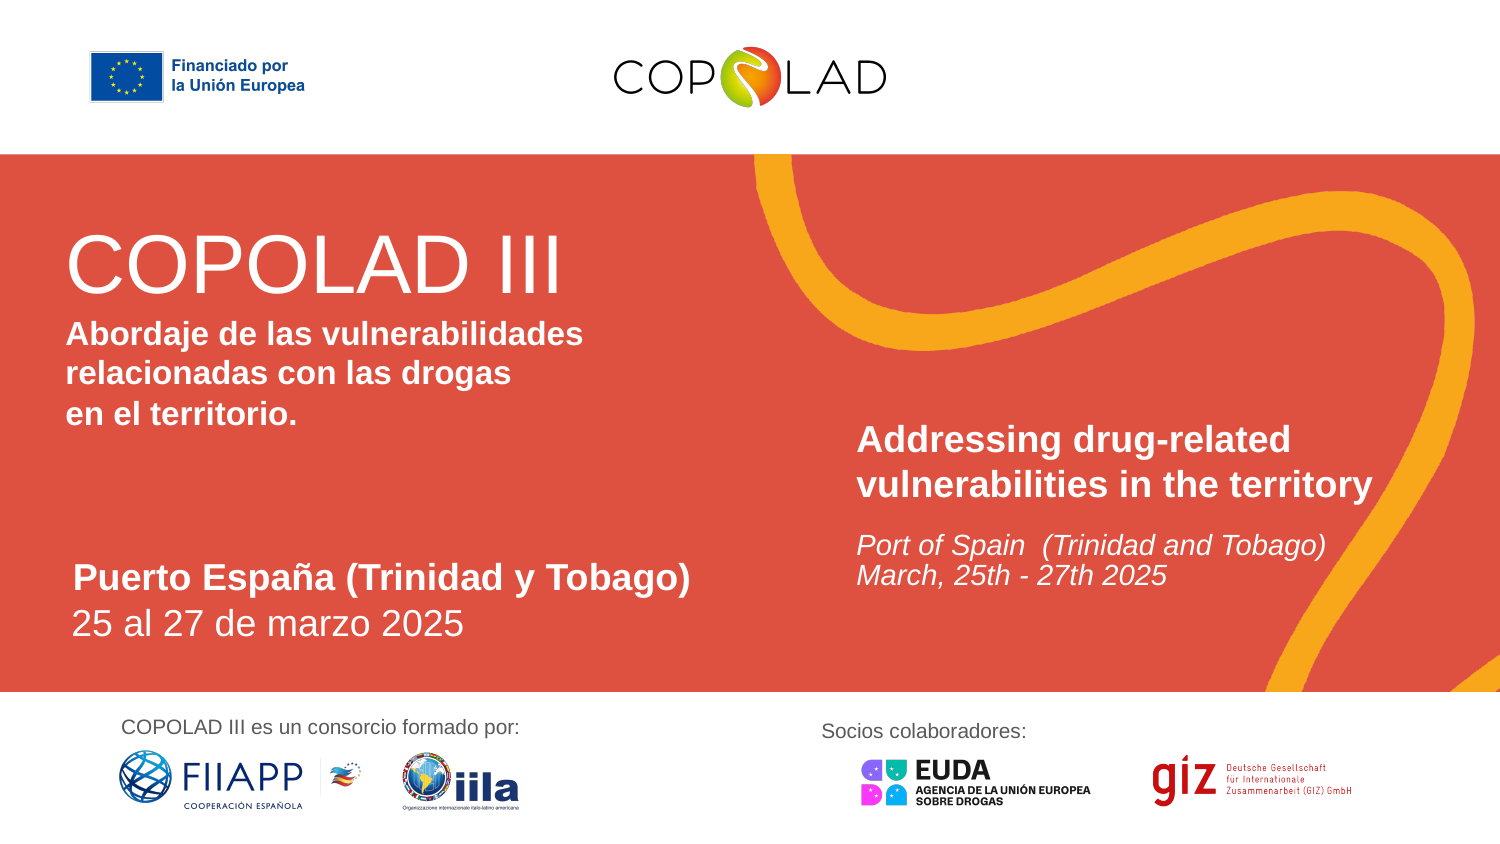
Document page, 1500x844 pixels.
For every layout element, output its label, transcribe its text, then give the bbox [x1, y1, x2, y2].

picture [841, 739, 1112, 826]
picture [601, 0, 1500, 693]
text_box COPOLAD III es un consorcio formado por: [106, 698, 774, 750]
picture [88, 49, 343, 104]
picture [1143, 719, 1361, 842]
text_box [0, 154, 744, 692]
text_box Puerto España (Trinidad y Tobago) [57, 545, 723, 606]
text_box 25 al 27 de marzo 2025 [56, 591, 495, 652]
text_box Socios colaboradores: [806, 702, 1475, 755]
text_box COPOLAD III Abordaje de las vulnerabilidades relacionadas con las drogas en el territorio. [50, 203, 744, 446]
picture [63, 711, 523, 844]
